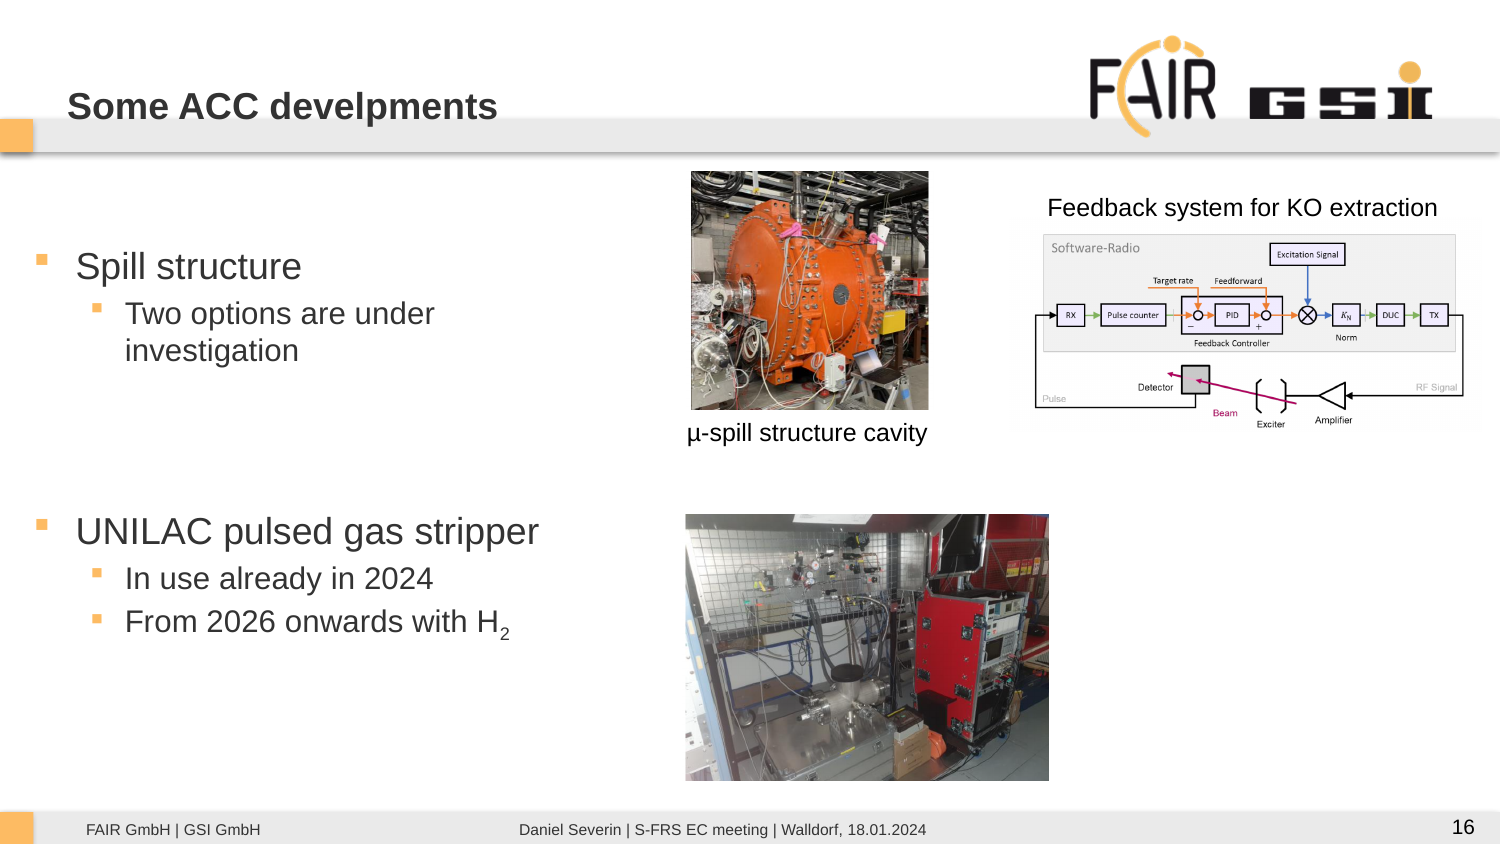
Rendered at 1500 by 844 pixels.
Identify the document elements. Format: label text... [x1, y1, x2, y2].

picture [685, 171, 934, 410]
picture [1008, 217, 1482, 432]
picture [1089, 33, 1217, 140]
text_box µ-spill structure cavity [596, 409, 993, 455]
title Some ACC develpments [52, 37, 1058, 135]
picture [1248, 59, 1434, 119]
text_box Feedback system for KO extraction [1032, 183, 1459, 215]
list Spill structure Two options are under investigation UNILAC pulsed gas stripper In use already in 2024 From 2026 onwards with H2 [18, 234, 558, 693]
picture [681, 514, 1049, 781]
